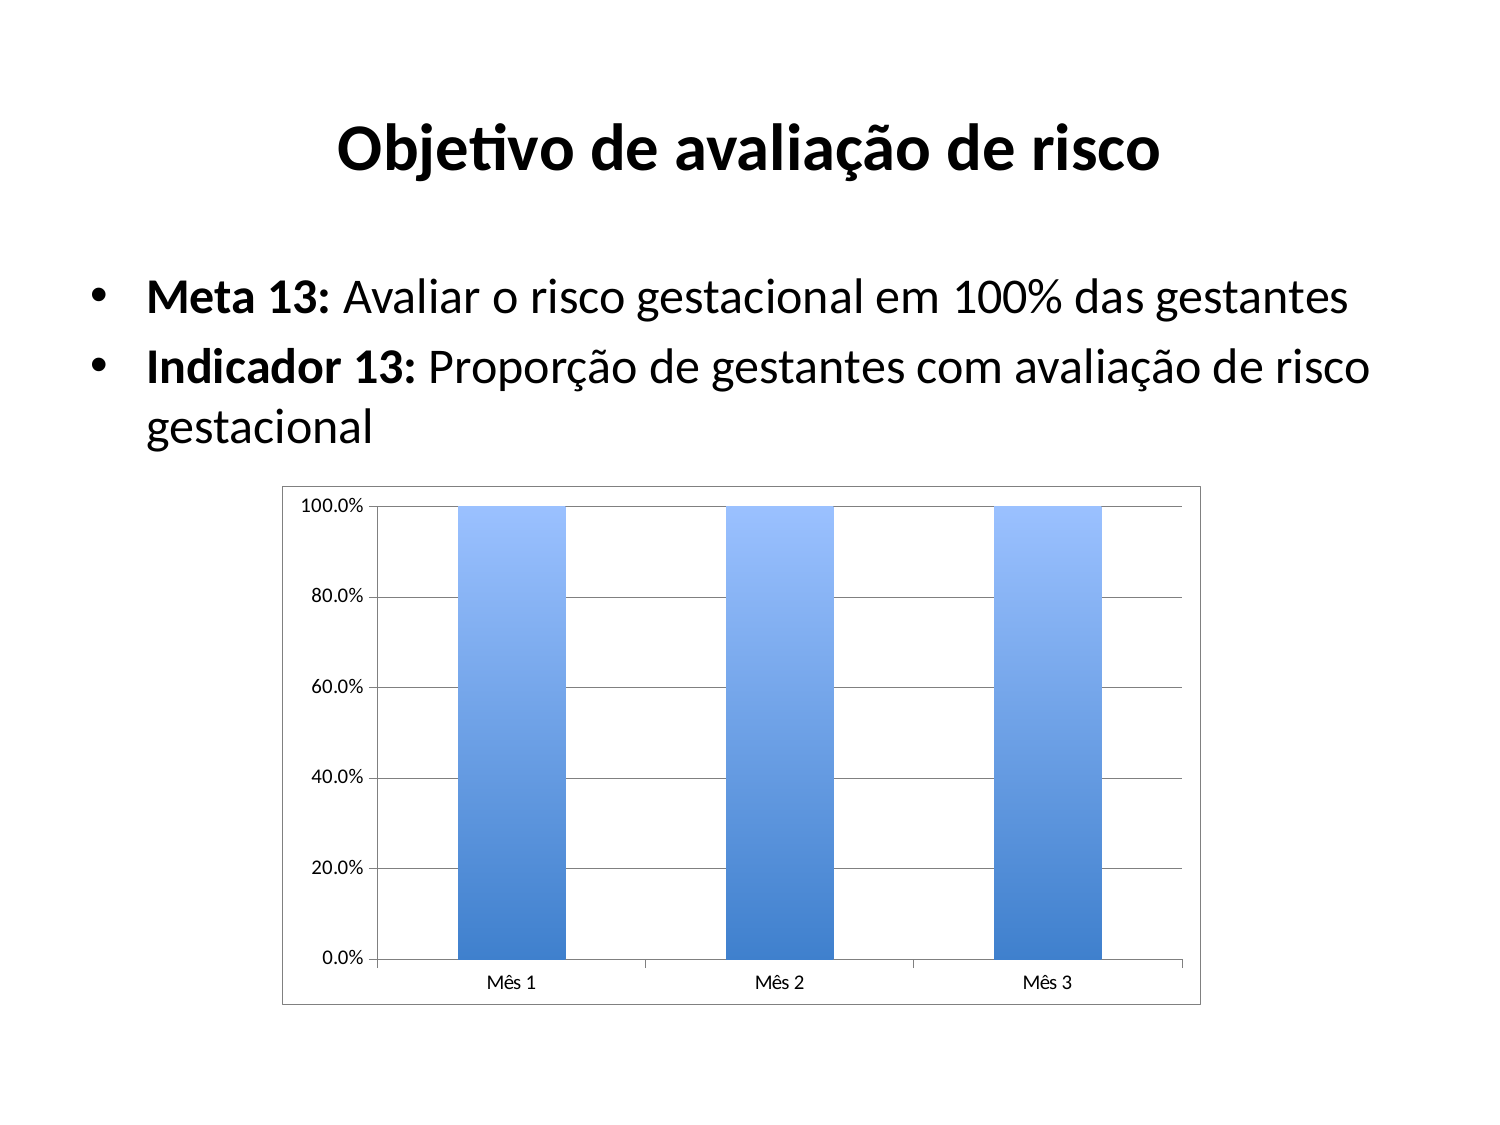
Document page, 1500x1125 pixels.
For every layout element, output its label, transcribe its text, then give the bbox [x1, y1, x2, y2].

chart [281, 485, 1201, 1006]
list Objetivo de avaliação de risco Meta 13: Avaliar o risco gestacional em 100% das gestantes Indicador 13: Proporção de gestantes com avaliação de risco gestacional [75, 96, 1425, 1005]
